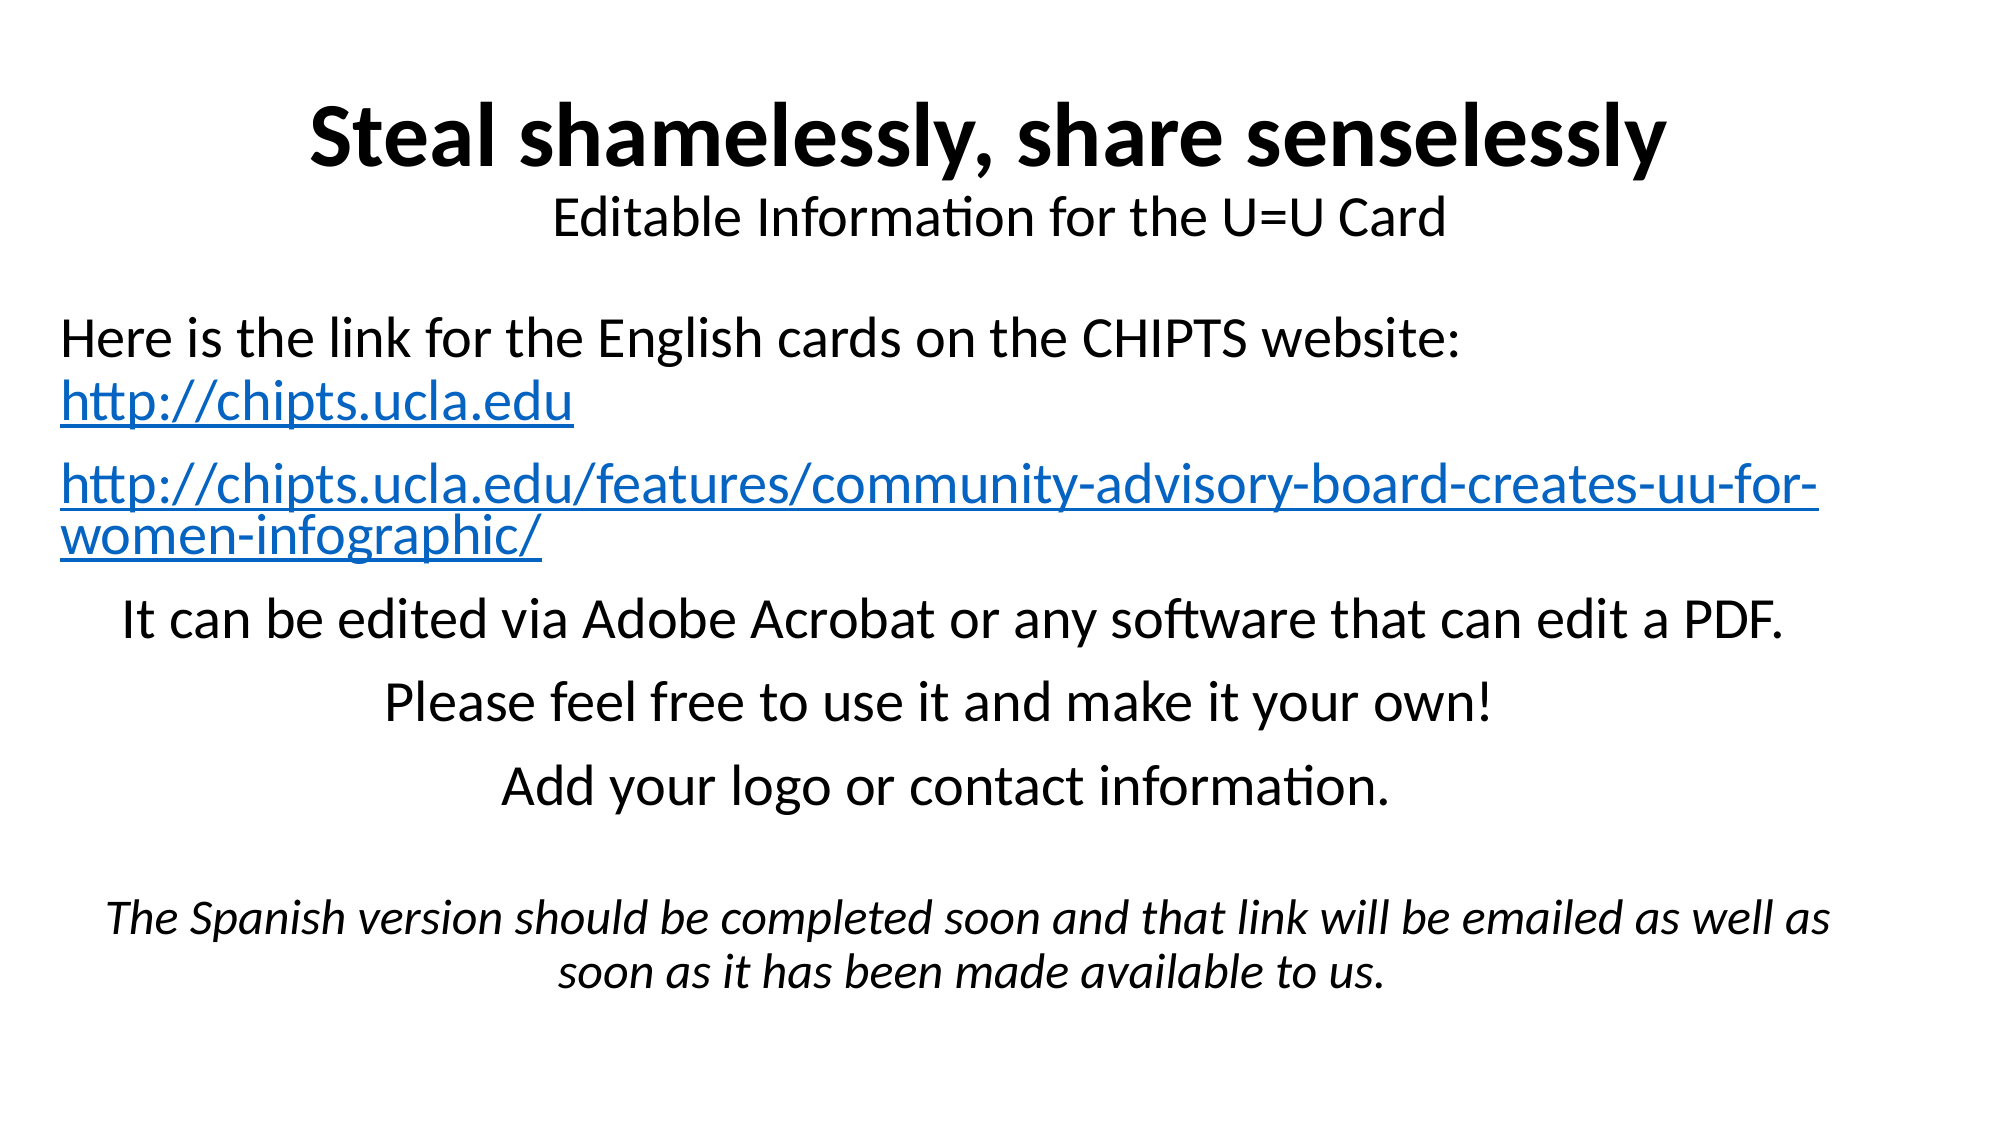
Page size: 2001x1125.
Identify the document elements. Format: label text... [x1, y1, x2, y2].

title Steal shamelessly, share senselessly Editable Information for the U=U Card [137, 59, 1863, 278]
list Here is the link for the English cards on the CHIPTS website: http://chipts.ucla.edu http://chipts.ucla.edu/features/community-advisory-board-creates-uu-for-women-infographic/ It can be edited via Adobe Acrobat or any software that can edit a PDF. Please feel free to use it and make it your own! Add your logo or contact information. The Spanish version should be completed soon and that link will be emailed as well as soon as it has been made available to us. [45, 299, 1863, 1014]
